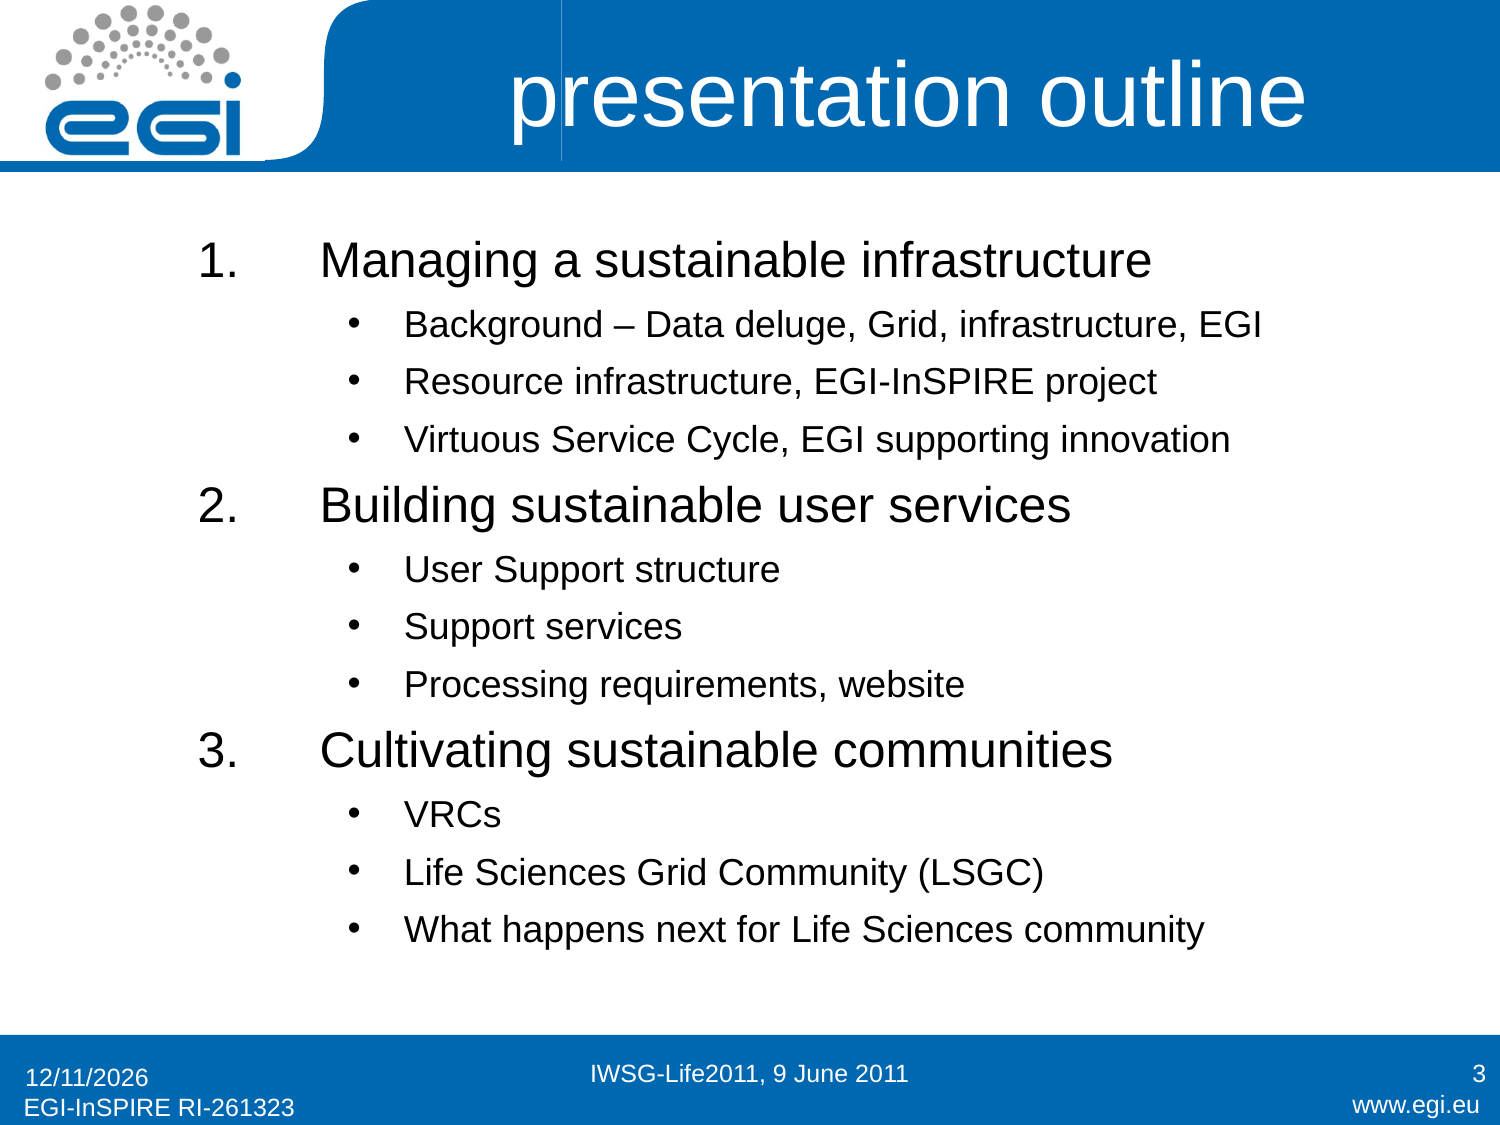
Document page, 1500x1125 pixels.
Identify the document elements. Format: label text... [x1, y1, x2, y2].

text_box Managing a sustainable infrastructure Background – Data deluge, Grid, infrastructure, EGI Resource infrastructure, EGI-InSPIRE project Virtuous Service Cycle, EGI supporting innovation Building sustainable user services User Support structure Support services Processing requirements, website Cultivating sustainable communities VRCs Life Sciences Grid Community (LSGC) What happens next for Life Sciences community [182, 219, 1329, 1113]
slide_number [10, 1046, 182, 1106]
slide_number 3 [1329, 1042, 1500, 1103]
picture [0, 0, 265, 161]
title presentation outline [348, 19, 1471, 161]
